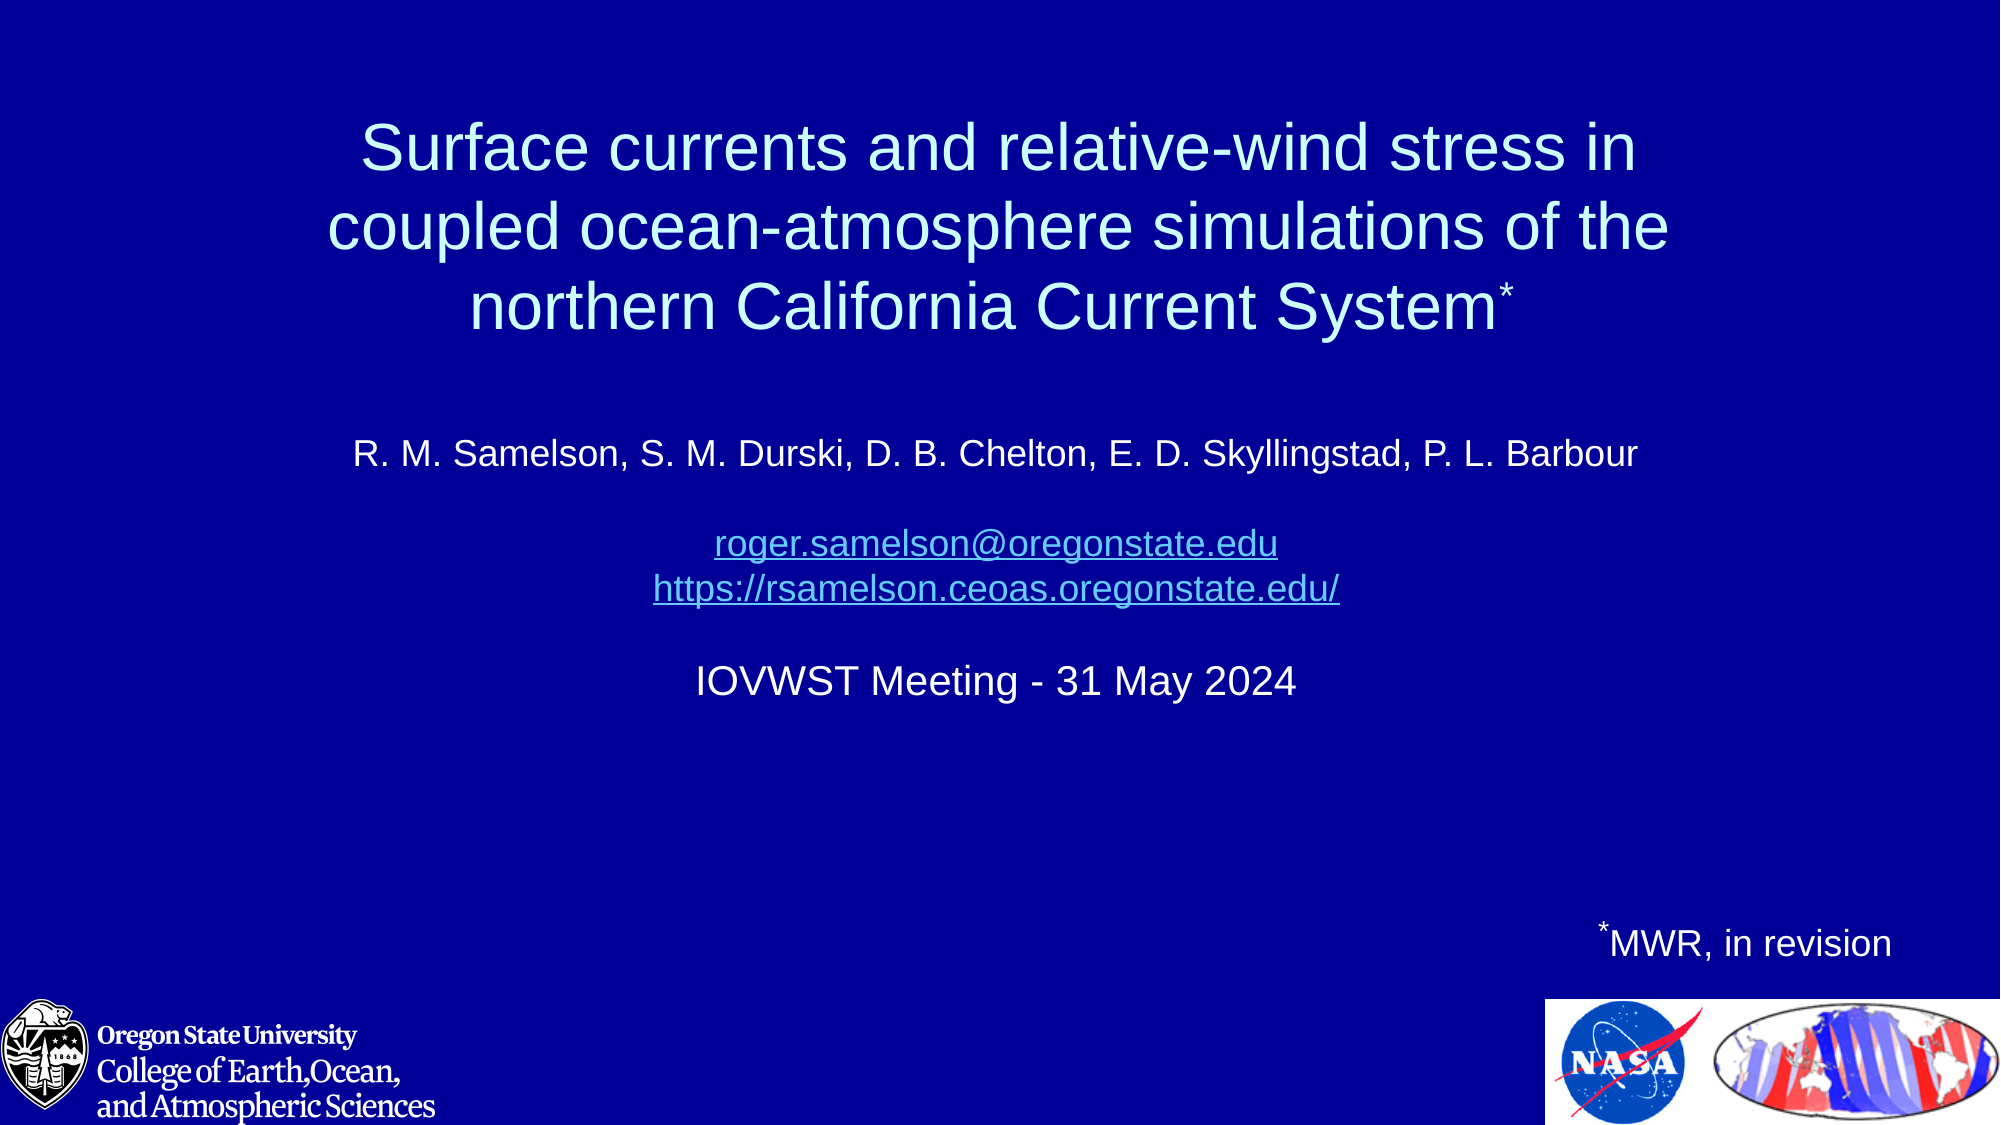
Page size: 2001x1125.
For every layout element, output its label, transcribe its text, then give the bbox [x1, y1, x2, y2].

text_box *MWR, in revision [1583, 899, 1918, 974]
picture [1545, 999, 2000, 1125]
picture [1, 999, 436, 1125]
title Surface currents and relative-wind stress in coupled ocean-atmosphere simulations of the northern California Current System* [297, 74, 1703, 373]
text_box R. M. Samelson, S. M. Durski, D. B. Chelton, E. D. Skyllingstad, P. L. Barbour roger.samelson@oregonstate.edu https://rsamelson.ceoas.oregonstate.edu/ IOVWST Meeting - 31 May 2024 [332, 421, 1660, 776]
